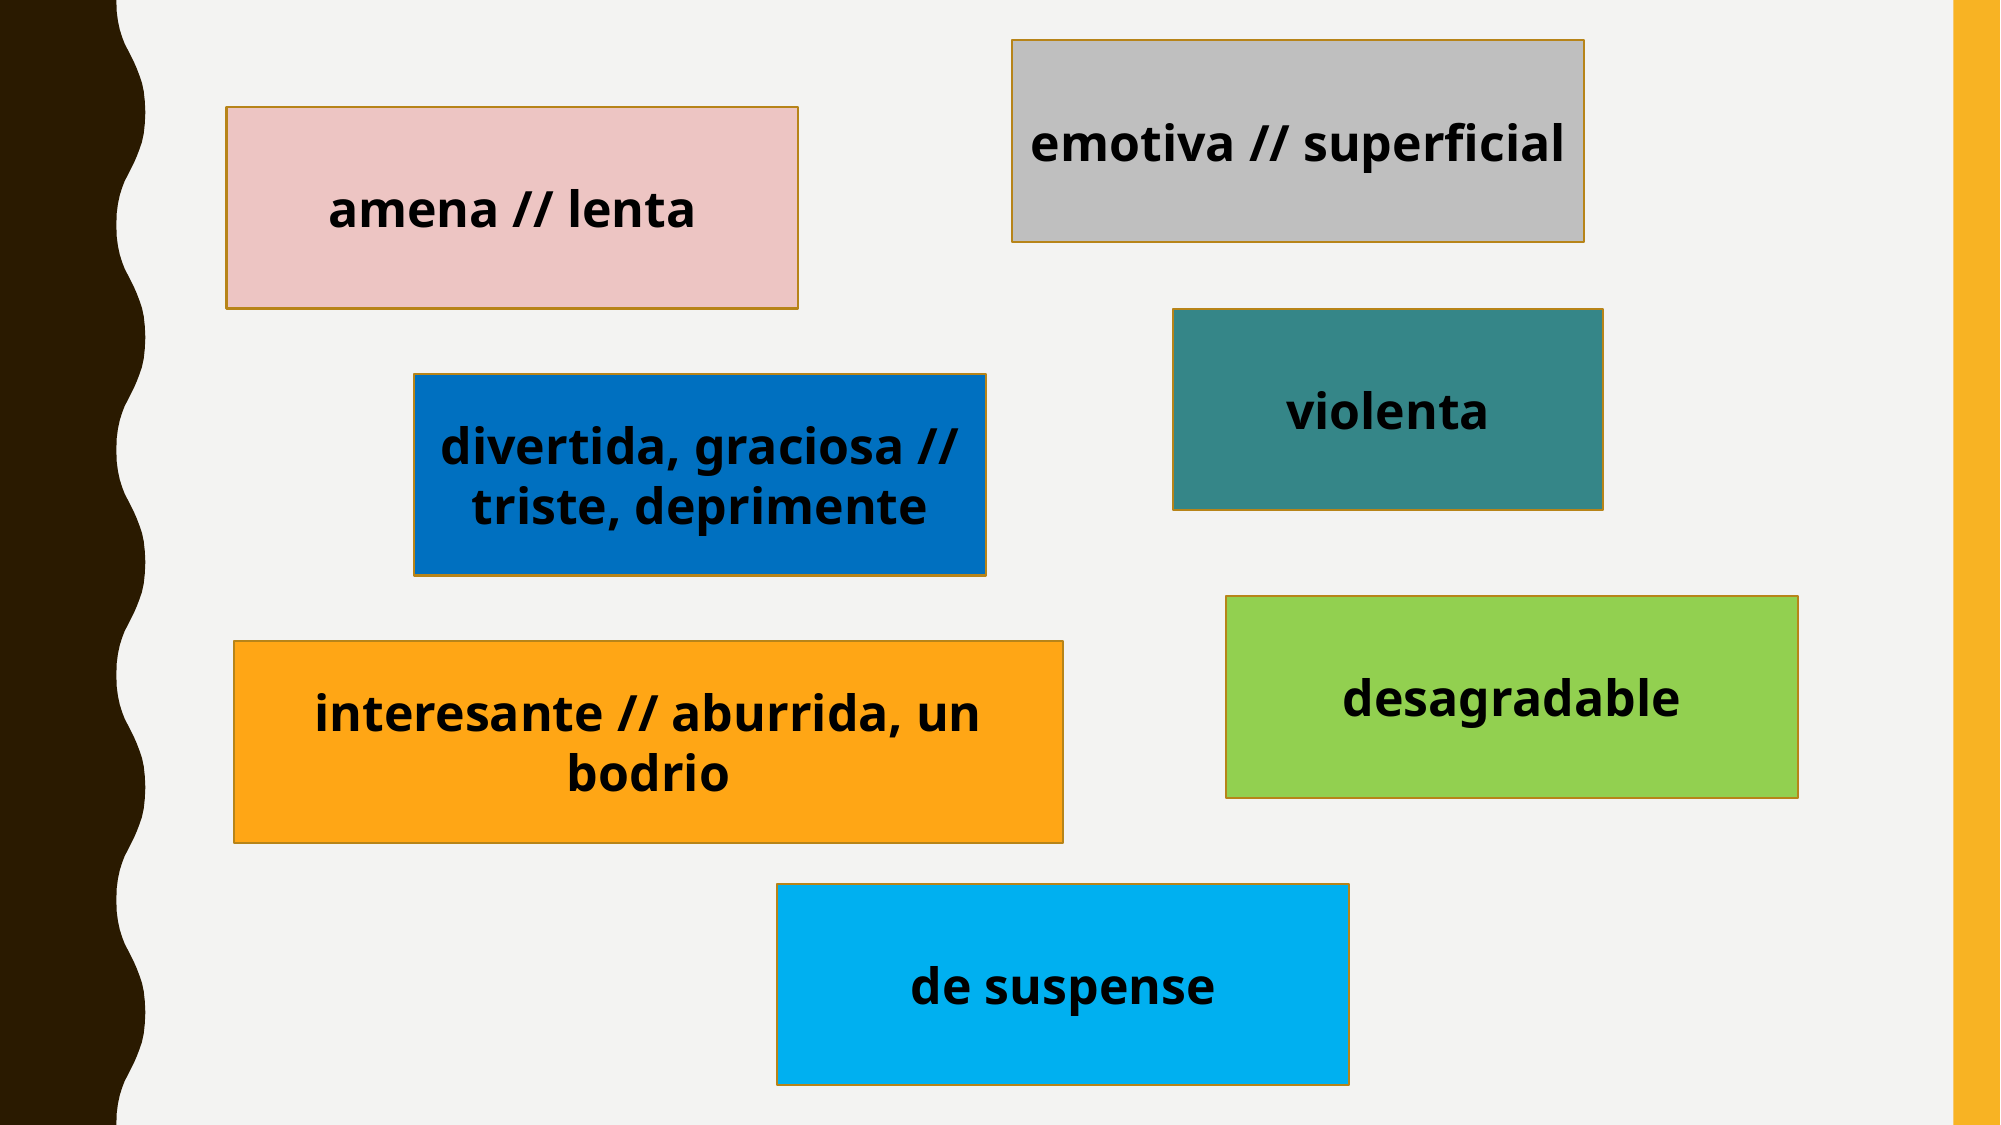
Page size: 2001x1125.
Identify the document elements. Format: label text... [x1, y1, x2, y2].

text_box violenta [1172, 308, 1604, 511]
text_box de suspense [776, 883, 1350, 1086]
text_box amena // lenta [225, 106, 799, 310]
text_box emotiva // superficial [1011, 39, 1585, 243]
text_box divertida, graciosa // triste, deprimente [413, 373, 987, 577]
text_box interesante // aburrida, un bodrio [233, 640, 1064, 844]
text_box desagradable [1225, 595, 1799, 799]
